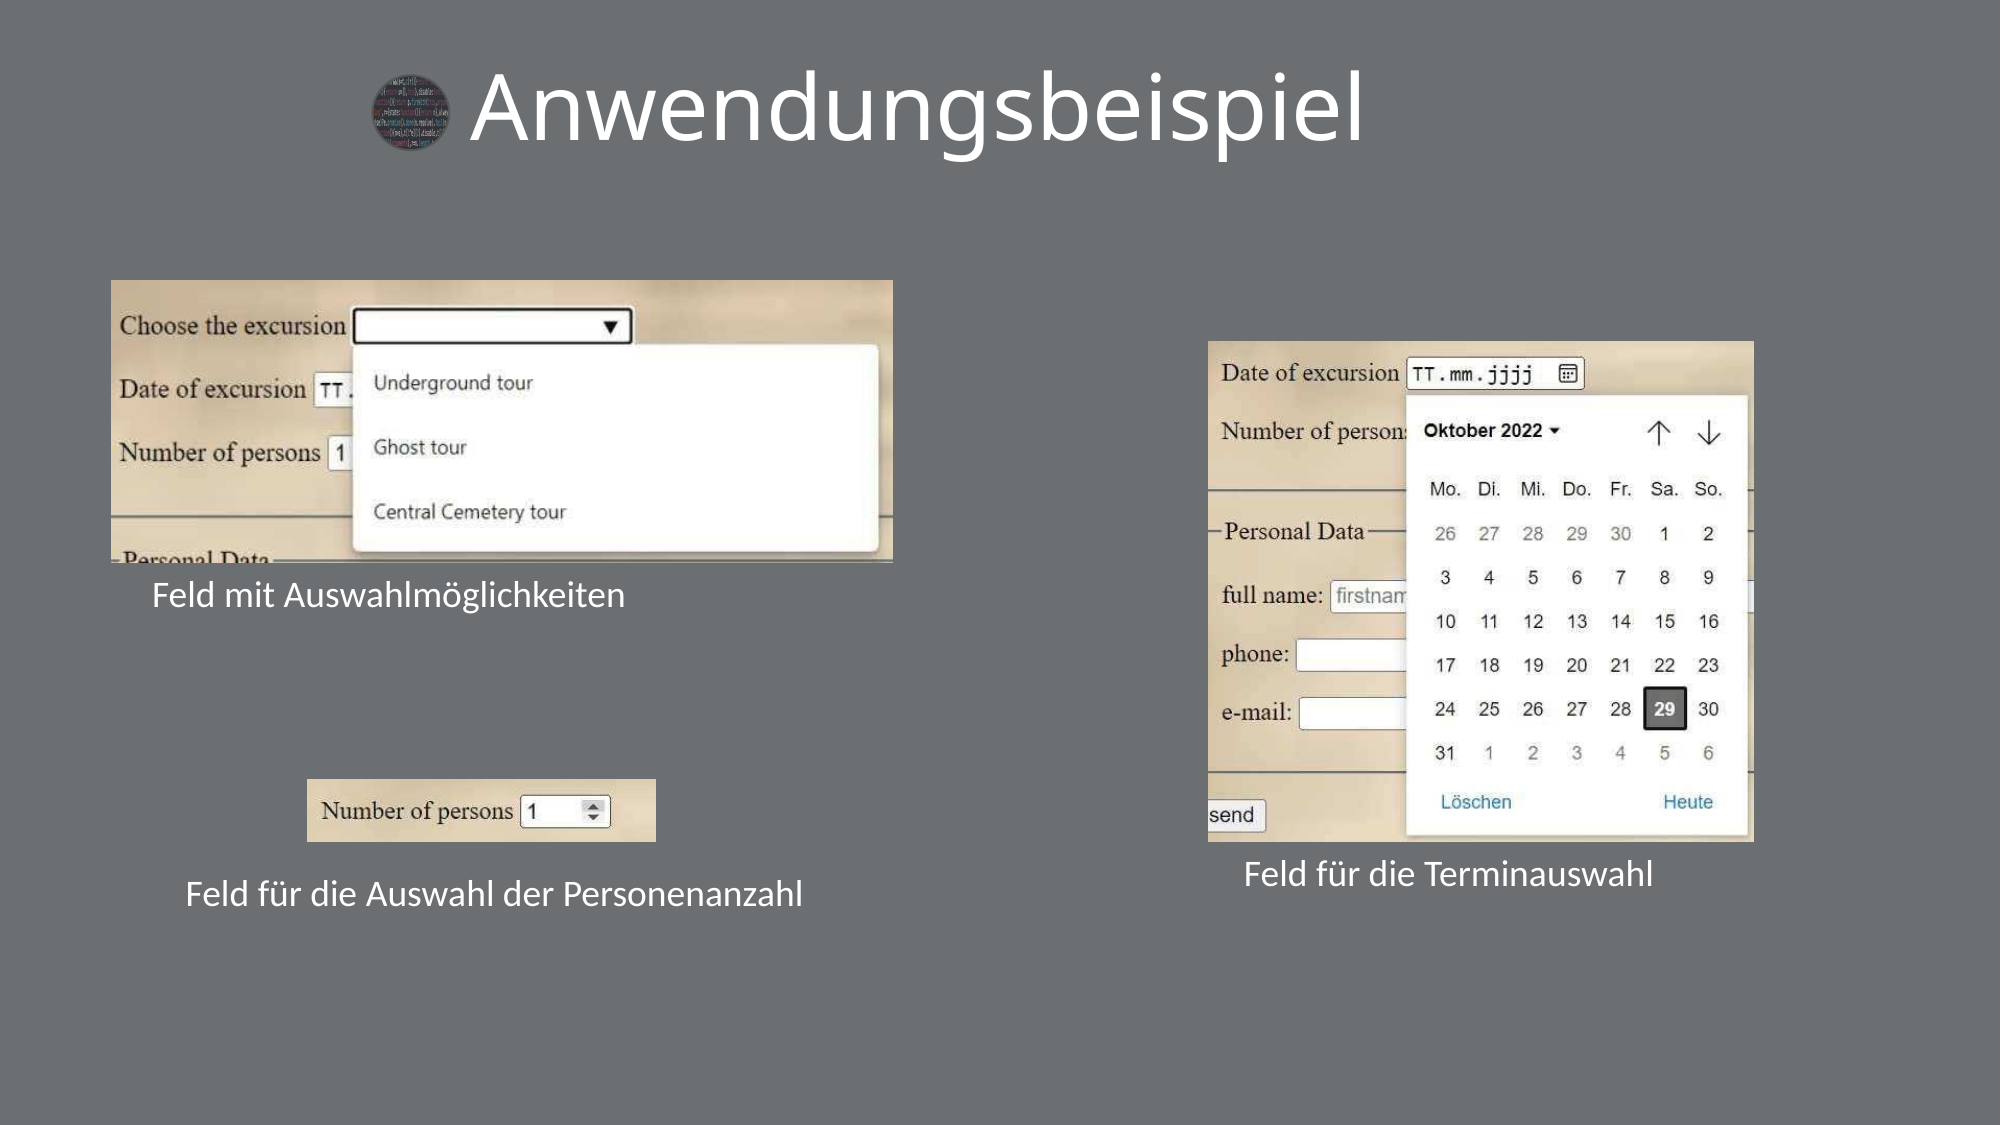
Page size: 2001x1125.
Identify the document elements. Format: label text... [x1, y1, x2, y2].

text_box Feld für die Auswahl der Personenanzahl [170, 861, 909, 921]
title Anwendungsbeispiel [455, 2, 2000, 220]
text_box Feld mit Auswahlmöglichkeiten [137, 563, 875, 623]
picture [111, 280, 893, 563]
text_box [371, 74, 451, 152]
picture [1208, 341, 1754, 842]
text_box Feld für die Terminauswahl [1229, 841, 1967, 902]
picture [307, 779, 656, 842]
